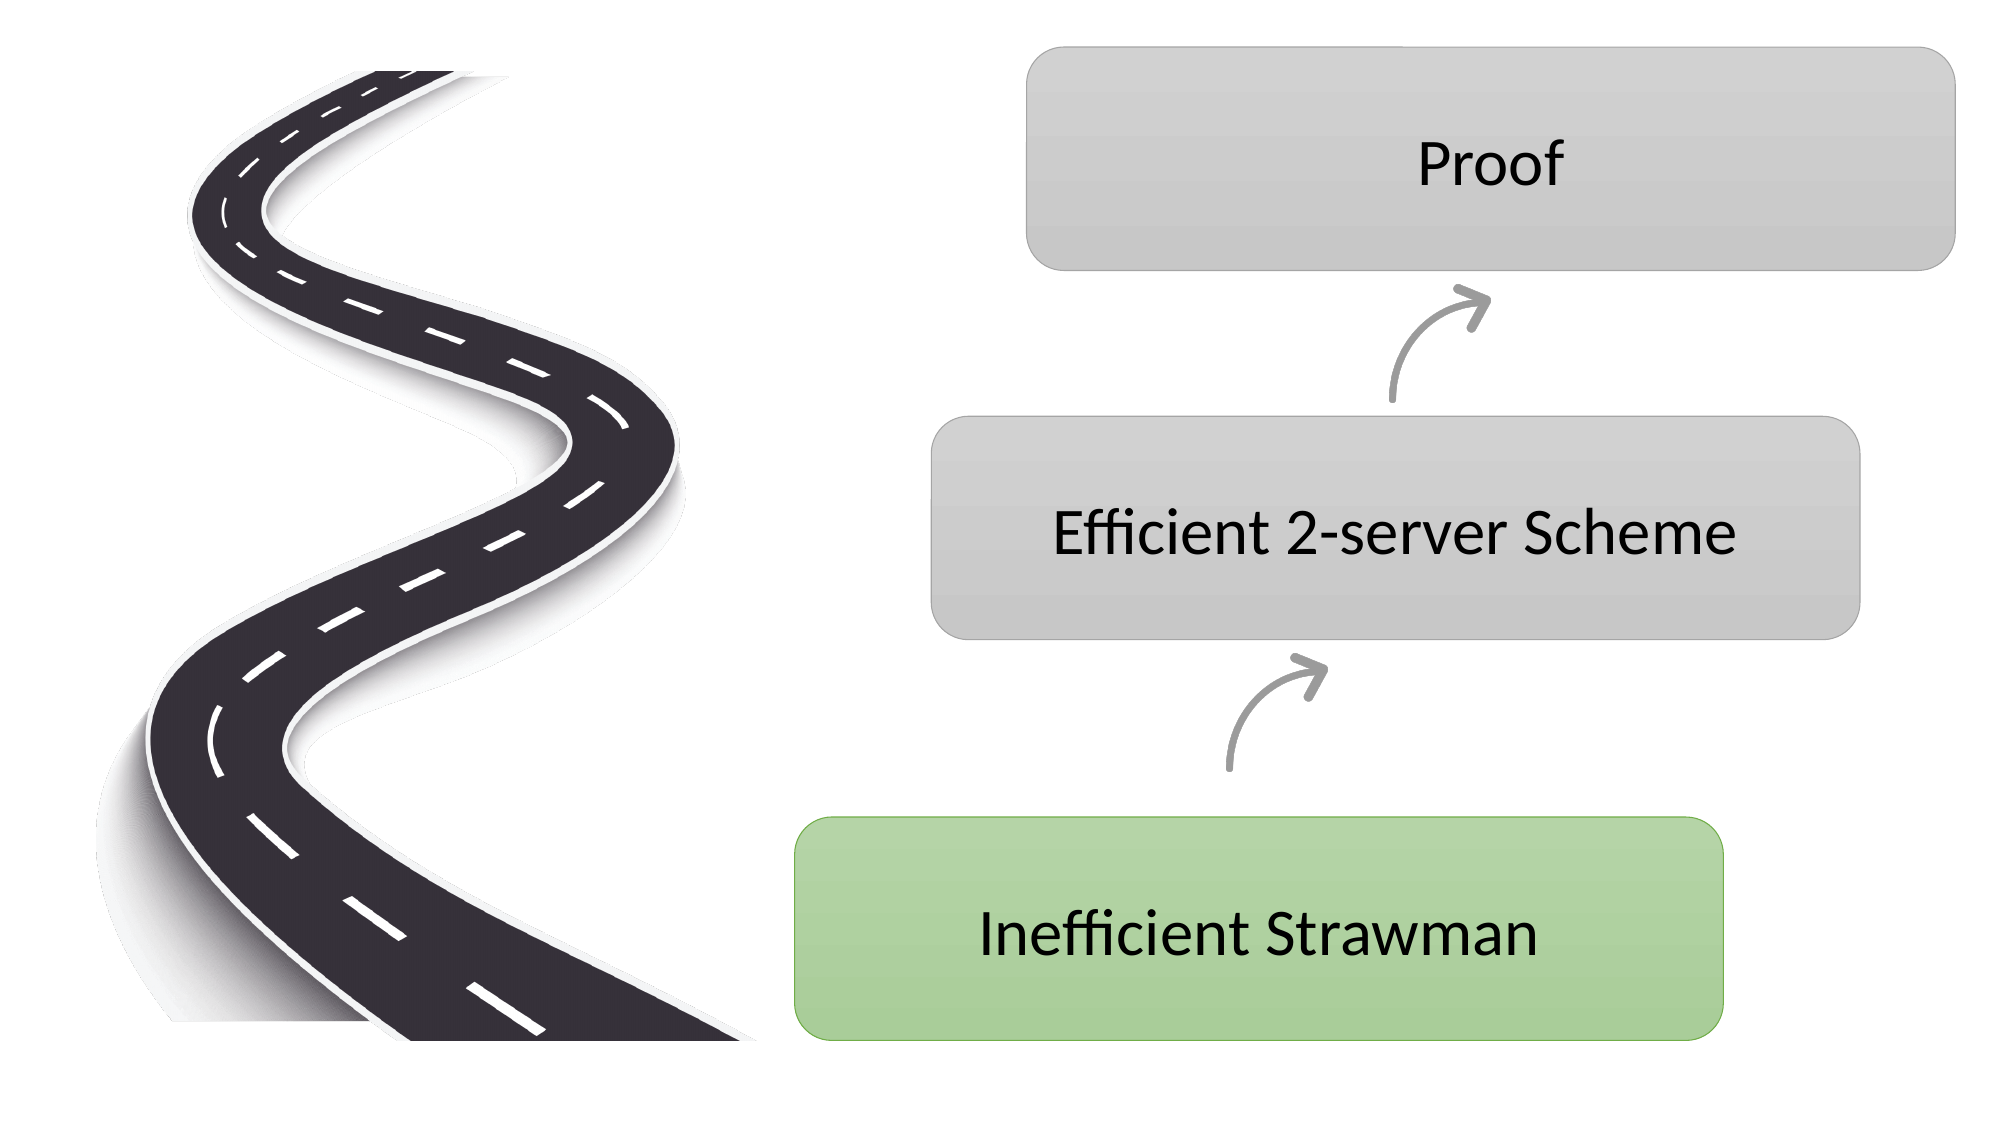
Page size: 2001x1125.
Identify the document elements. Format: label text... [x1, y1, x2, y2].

text_box Efficient 2-server Scheme [930, 415, 1861, 641]
picture [90, 71, 830, 1041]
picture [1389, 284, 1491, 403]
text_box Inefficient Strawman [830, 816, 1724, 1041]
picture [1226, 653, 1328, 772]
text_box Proof [1025, 46, 1956, 272]
